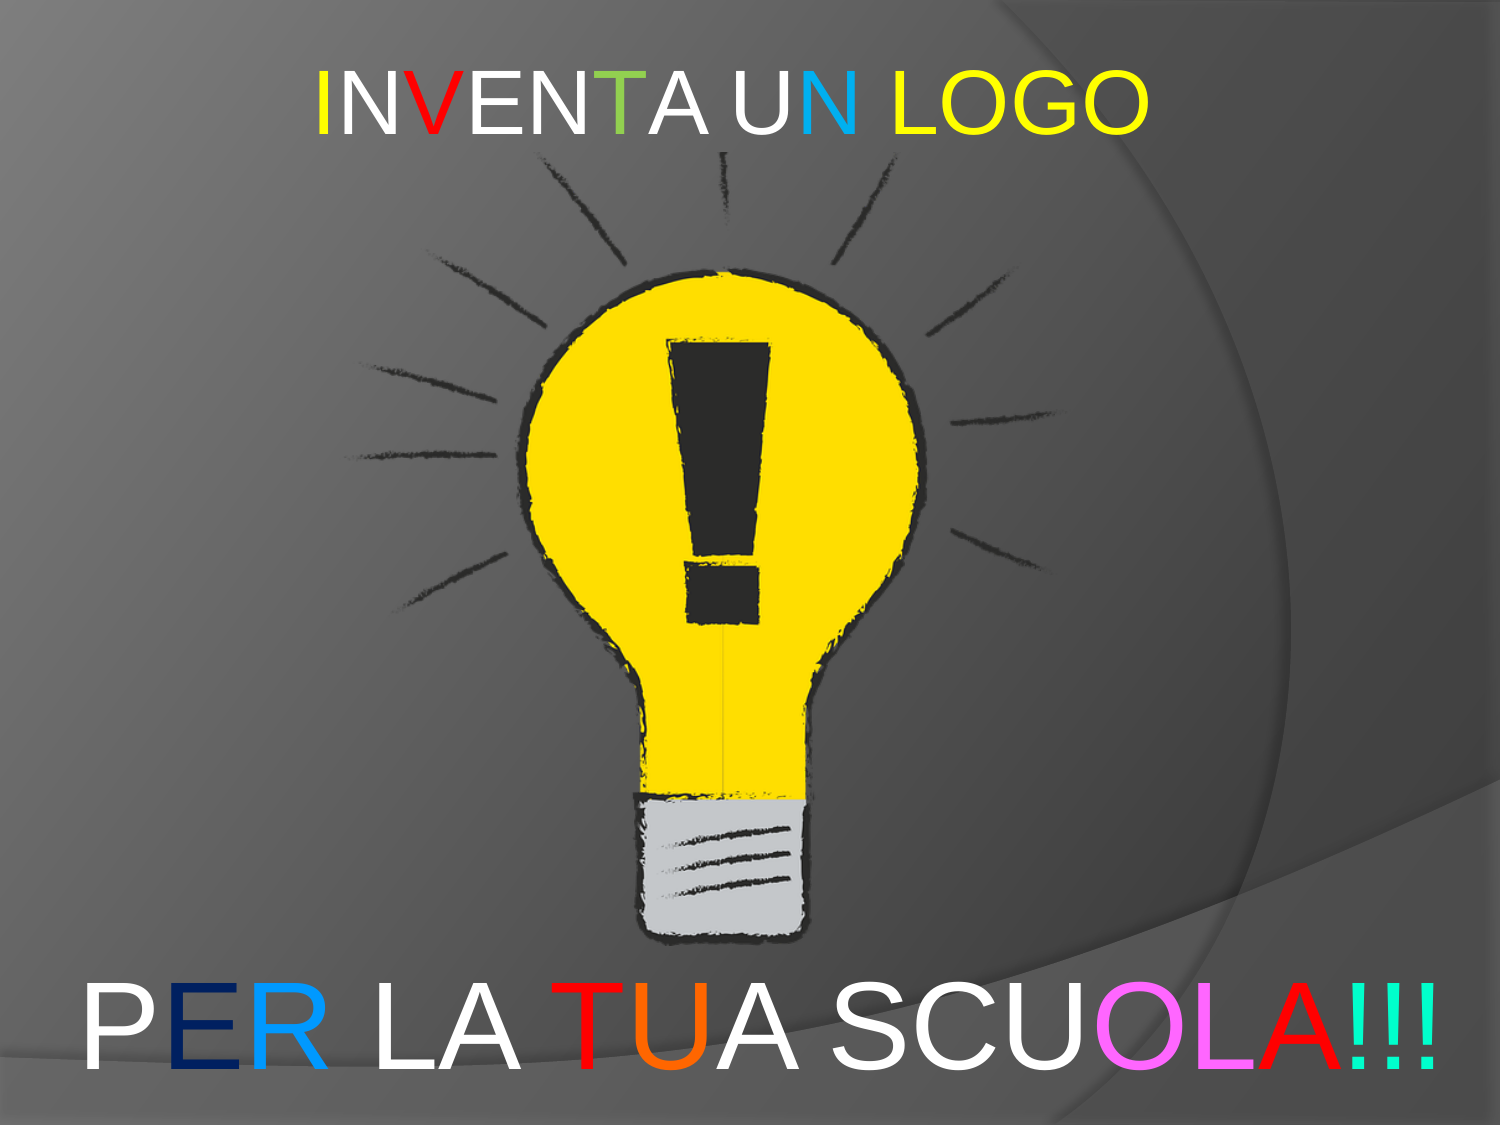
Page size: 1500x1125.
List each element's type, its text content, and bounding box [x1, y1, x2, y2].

picture [339, 152, 1071, 951]
text_box INVENTA UN LOGO [105, 35, 1360, 160]
text_box PER LA TUA SCUOLA!!! [57, 936, 1466, 1104]
